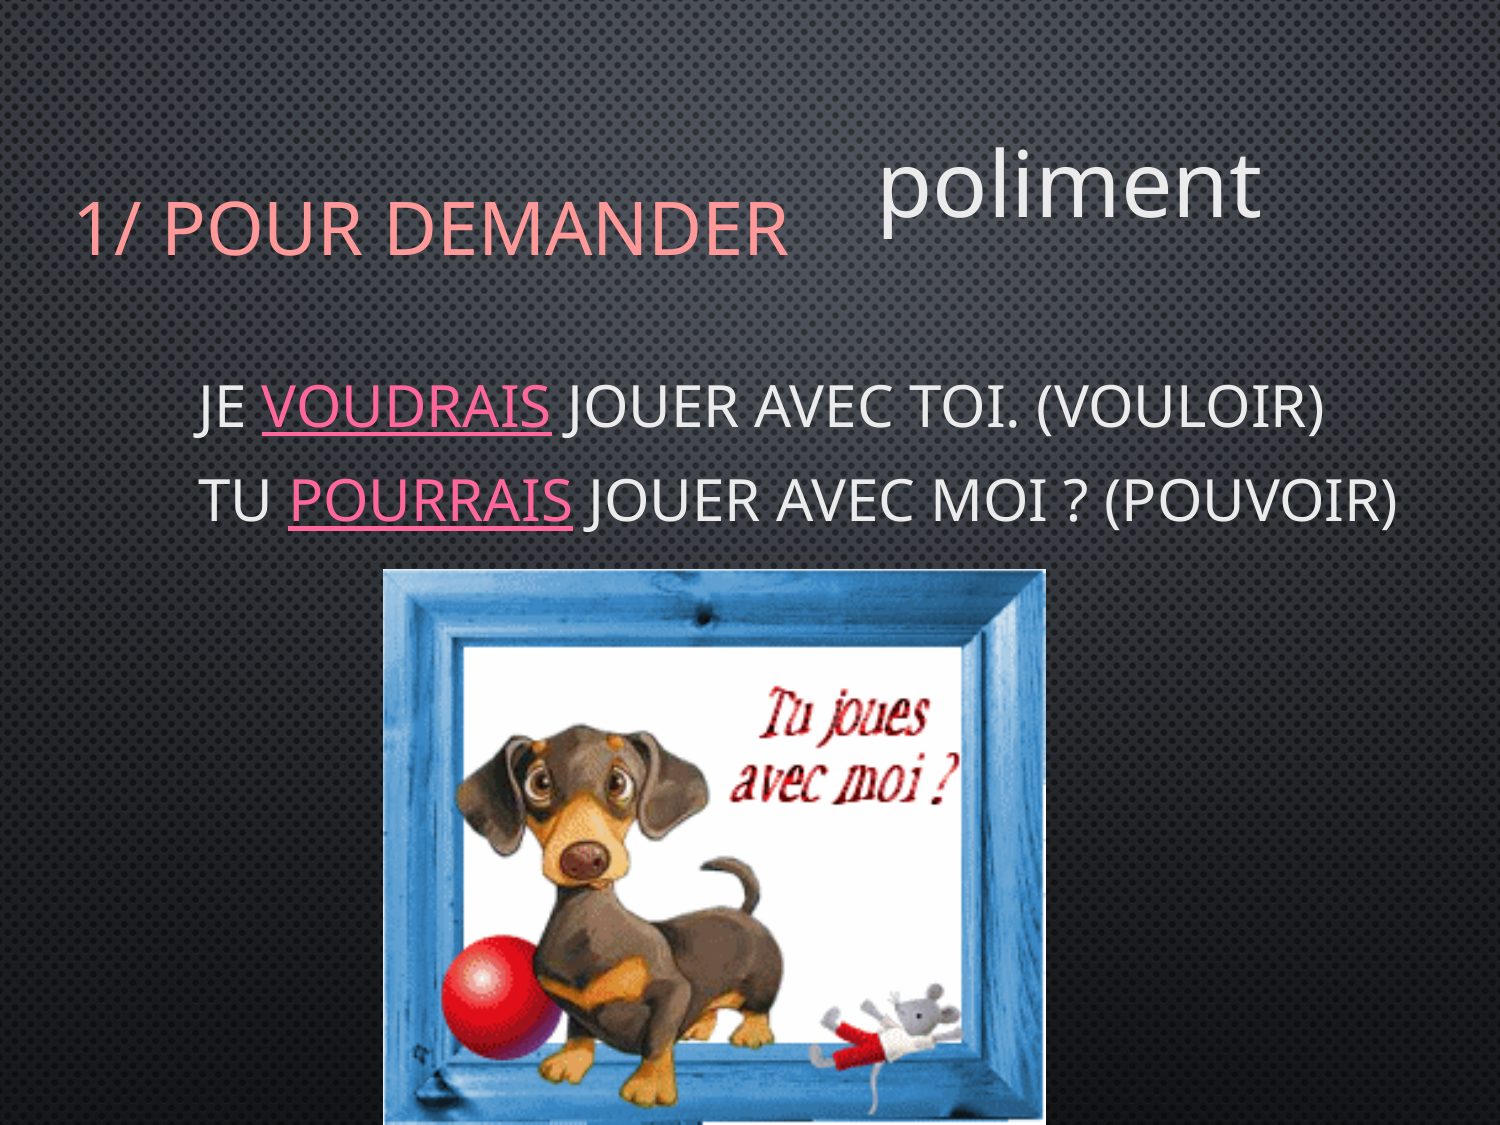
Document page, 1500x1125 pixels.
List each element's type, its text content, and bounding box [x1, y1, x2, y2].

text_box poliment [861, 118, 1278, 244]
title 1/ pour demander [53, 90, 810, 278]
subtitle Je voudrais jouer avec toi. (vouloir) Tu pourrais jouer avec moi ? (pouvoir) [183, 361, 1424, 575]
picture [383, 568, 1046, 1125]
